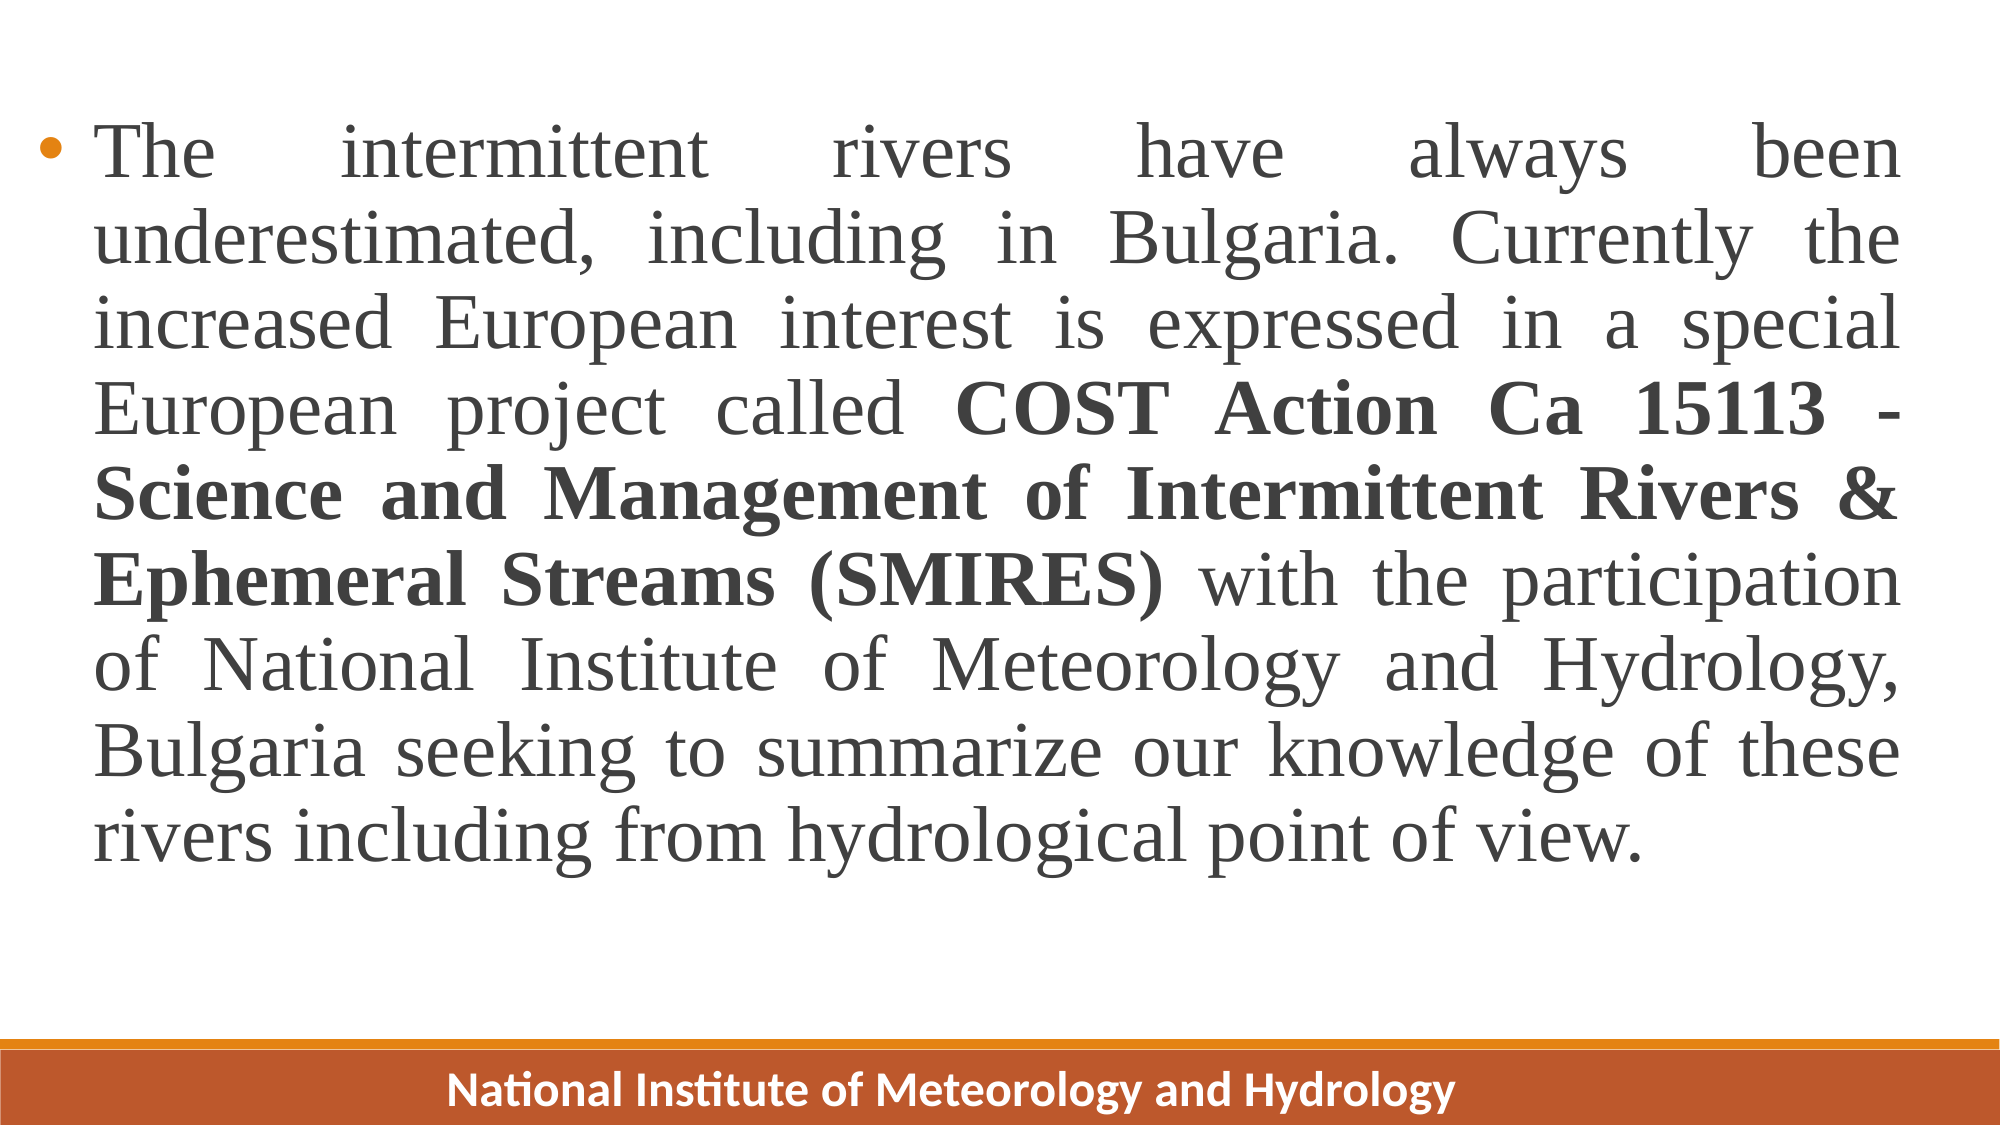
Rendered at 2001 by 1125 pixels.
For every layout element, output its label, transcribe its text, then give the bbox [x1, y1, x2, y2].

text_box National Institute of Meteorology and Hydrology [431, 1049, 1472, 1124]
list The intermittent rivers have always been underestimated, including in Bulgaria. Currently the increased European interest is expressed in a special European project called COST Action Ca 15113 - Science and Management of Intermittent Rivers & Ephemeral Streams (SMIRES) with the participation of National Institute of Meteorology and Hydrology, Bulgaria seeking to summarize our knowledge of these rivers including from hydrological point of view. [37, 101, 1904, 992]
